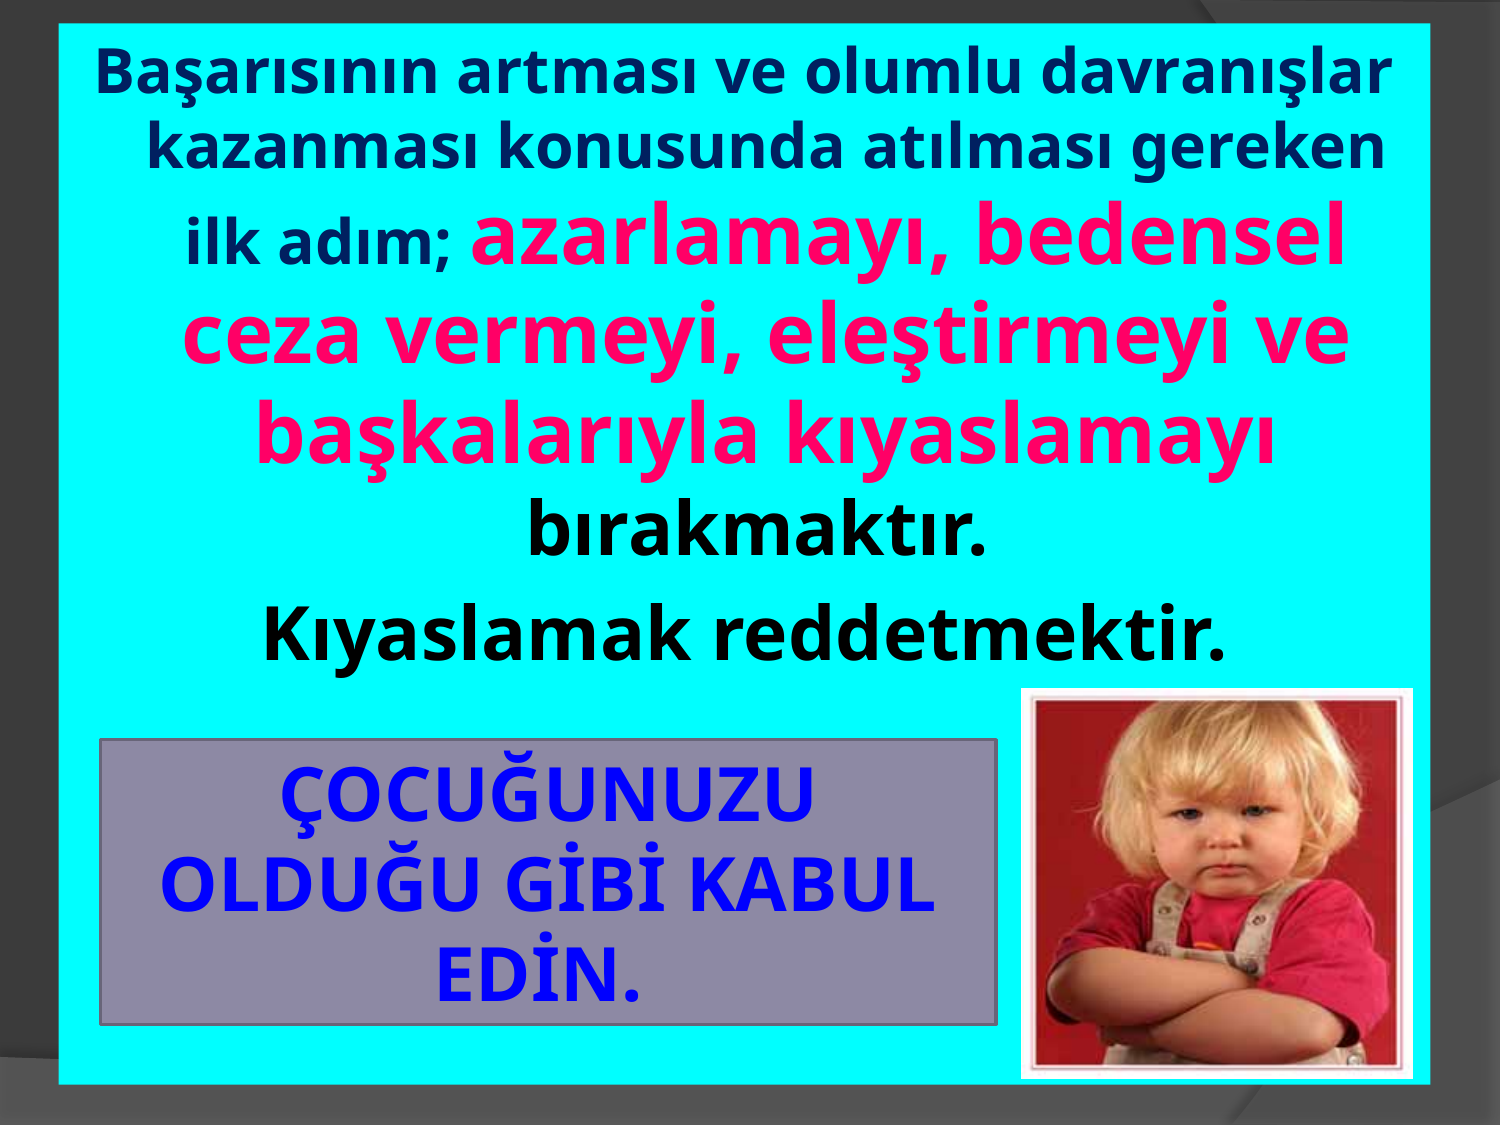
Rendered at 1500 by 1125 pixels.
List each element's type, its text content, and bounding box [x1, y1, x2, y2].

picture [1021, 688, 1413, 1080]
text_box ÇOCUĞUNUZU OLDUĞU GİBİ KABUL EDİN. [99, 738, 998, 1026]
list Başarısının artması ve olumlu davranışlar kazanması konusunda atılması gereken ilk adım; azarlamayı, bedensel ceza vermeyi, eleştirmeyi ve başkalarıyla kıyaslamayı bırakmaktır. Kıyaslamak reddetmektir. [58, 23, 1431, 1085]
